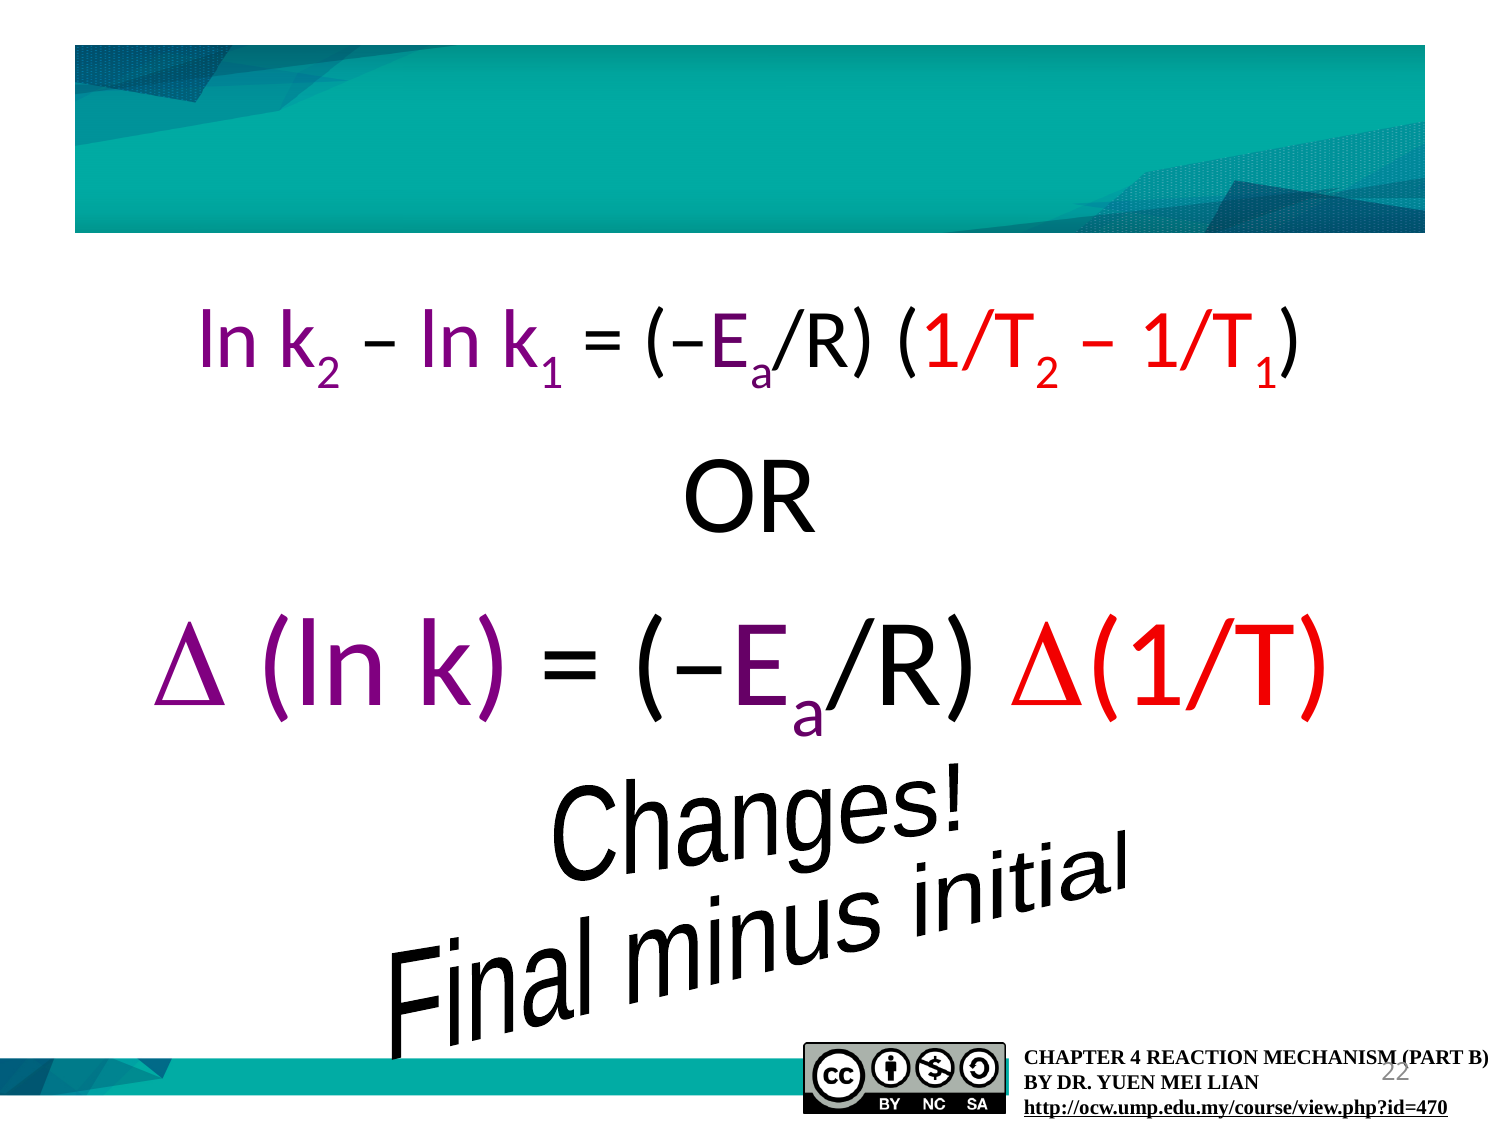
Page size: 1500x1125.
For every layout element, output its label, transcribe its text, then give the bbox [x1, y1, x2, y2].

list ln k2 – ln k1 = (–Ea/R) (1/T2 – 1/T1) OR D (ln k) = (–Ea/R) D(1/T) [75, 237, 1425, 988]
slide_number 22 [1074, 1042, 1425, 1103]
picture [0, 0, 1500, 1125]
